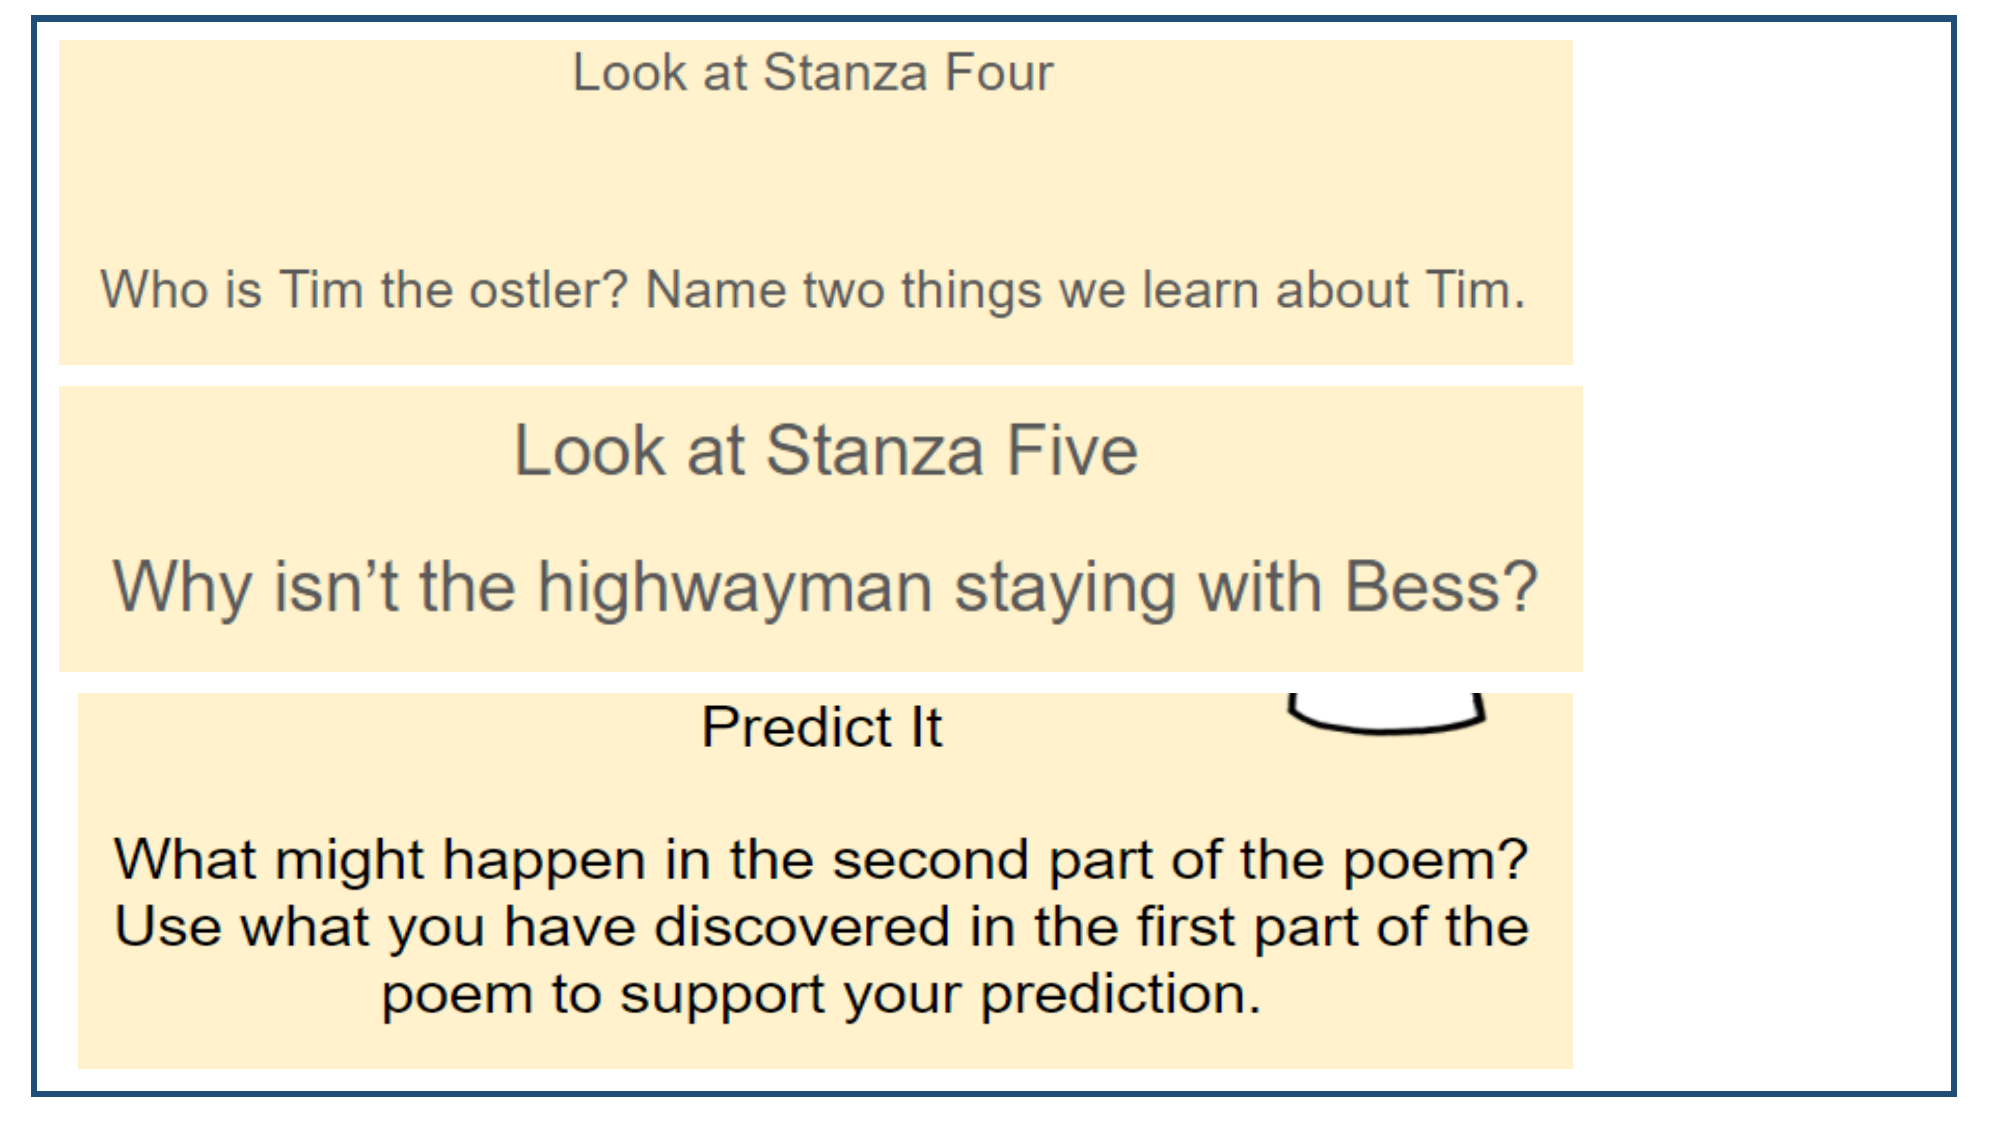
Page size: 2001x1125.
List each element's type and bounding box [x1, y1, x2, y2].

picture [59, 40, 1573, 365]
picture [78, 693, 1573, 1069]
text_box [34, 18, 1955, 1095]
picture [59, 386, 1583, 672]
